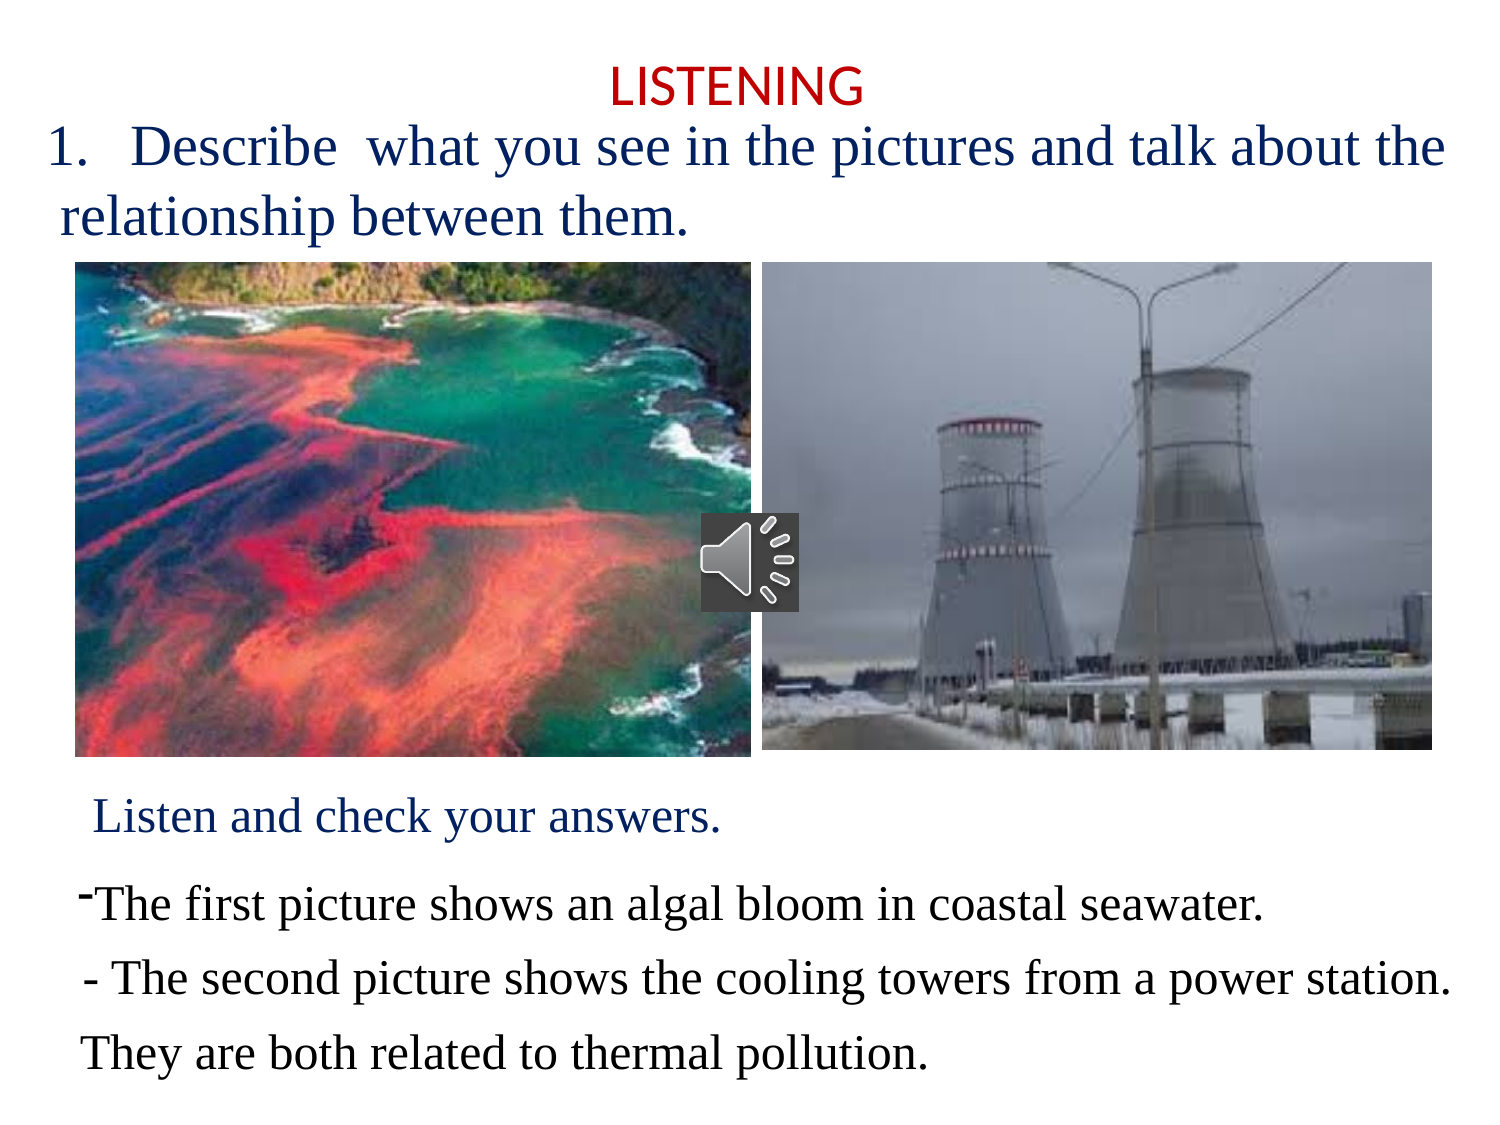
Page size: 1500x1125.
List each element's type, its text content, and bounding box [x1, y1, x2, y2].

subtitle The first picture shows an algal bloom in coastal seawater. [62, 862, 1438, 963]
picture [74, 262, 1432, 758]
title LISTENING [425, 37, 1050, 99]
text_box - The second picture shows the cooling towers from a power station. [67, 937, 1468, 1013]
text_box Describe what you see in the pictures and talk about the relationship between them. [31, 99, 1462, 255]
text_box They are both related to thermal pollution. [65, 1012, 946, 1088]
text_box Listen and check your answers. [77, 774, 738, 850]
